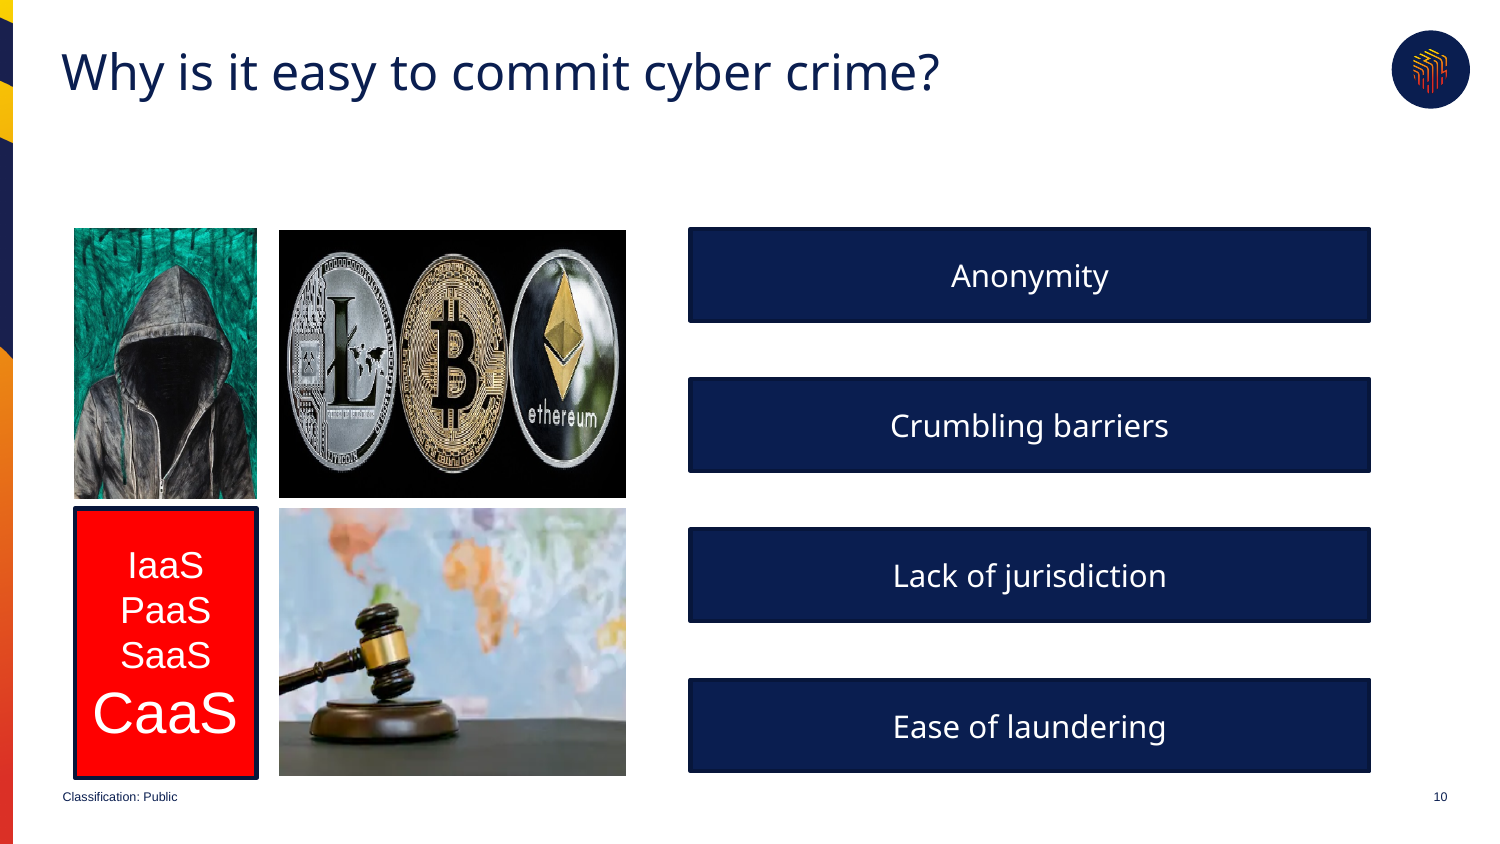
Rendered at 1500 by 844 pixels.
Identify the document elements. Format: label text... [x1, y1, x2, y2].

title Why is it easy to commit cyber crime? [61, 26, 1378, 115]
text_box Lack of jurisdiction [688, 527, 1371, 623]
text_box IaaS PaaS SaaS CaaS [73, 506, 259, 780]
picture [1407, 46, 1451, 96]
picture [279, 508, 626, 776]
text_box Crumbling barriers [688, 377, 1371, 473]
picture [74, 228, 257, 499]
picture [279, 230, 626, 499]
picture [0, 0, 17, 844]
text_box Ease of laundering [688, 678, 1371, 773]
text_box Anonymity [688, 227, 1371, 323]
